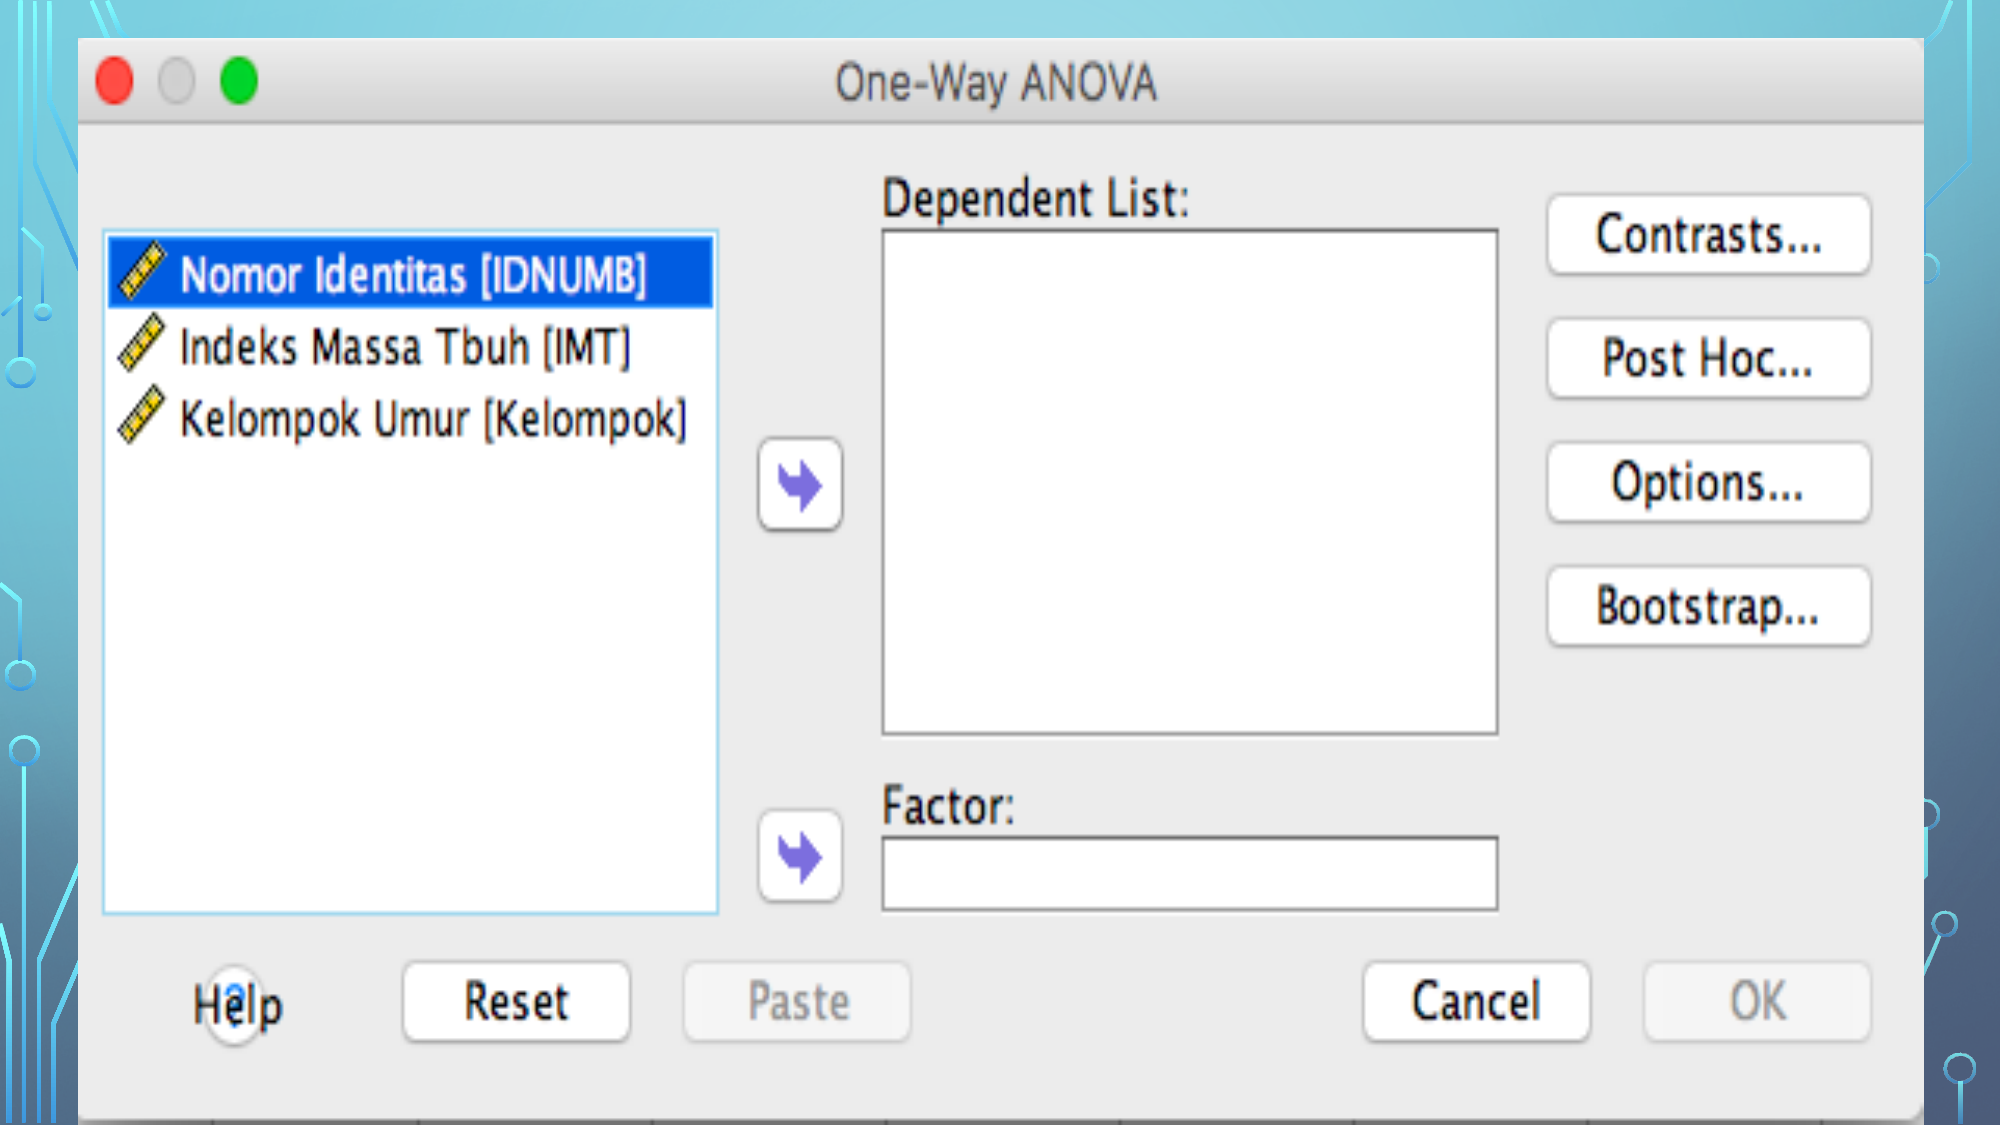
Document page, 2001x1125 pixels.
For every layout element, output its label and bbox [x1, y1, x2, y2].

picture [78, 38, 1924, 1125]
